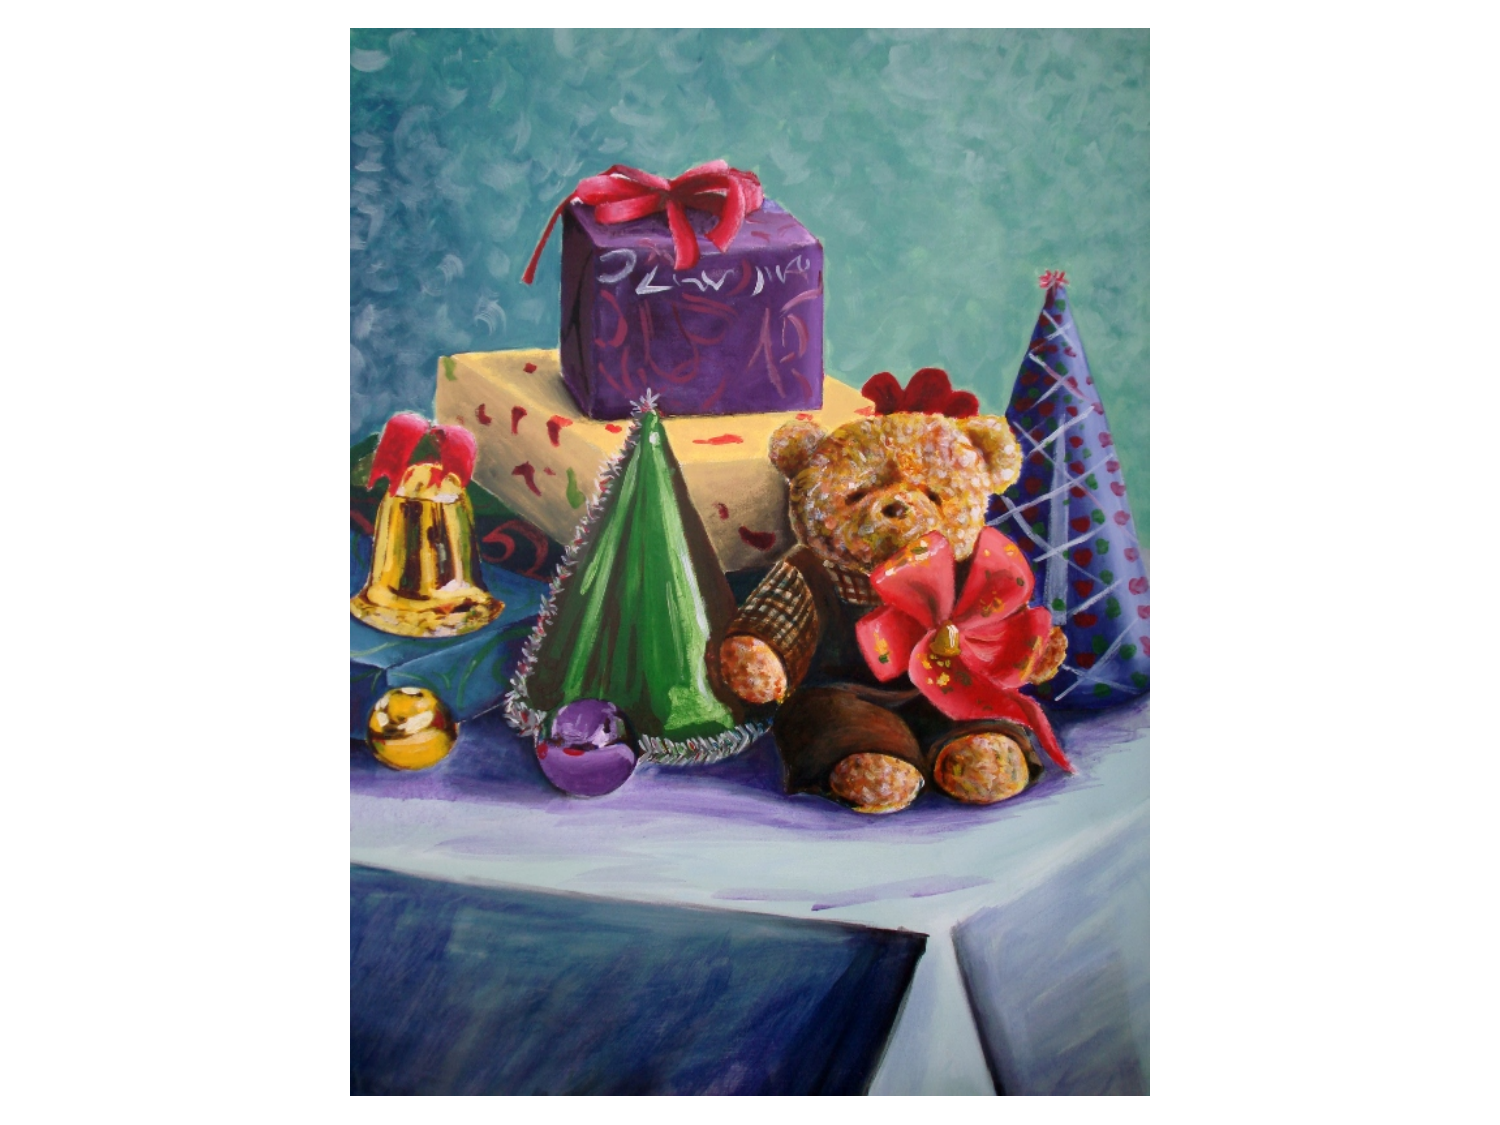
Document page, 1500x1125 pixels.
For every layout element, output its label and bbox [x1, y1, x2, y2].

picture [349, 28, 1151, 1097]
